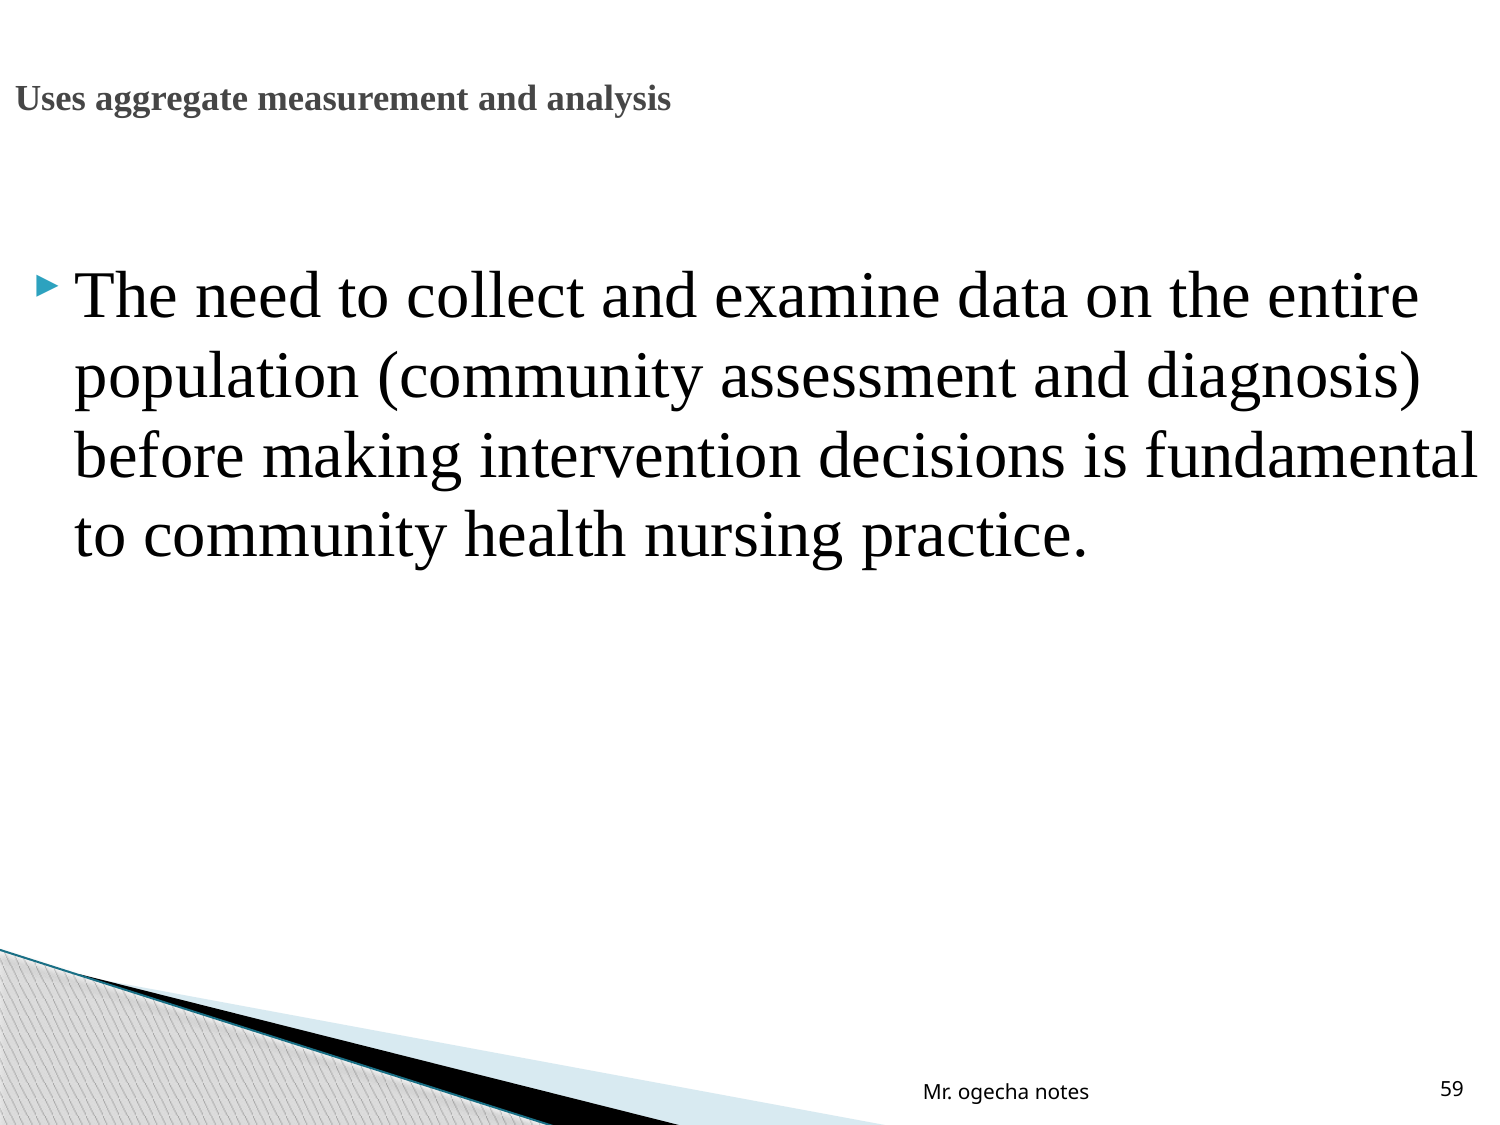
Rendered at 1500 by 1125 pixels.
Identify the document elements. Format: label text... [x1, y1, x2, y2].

slide_number 59 [1418, 1051, 1479, 1112]
footer Mr. ogecha notes [718, 1051, 1105, 1112]
list The need to collect and examine data on the entire population (community assessment and diagnosis) before making intervention decisions is fundamental to community health nursing practice. [0, 243, 1500, 986]
title Uses aggregate measurement and analysis [0, 24, 1475, 168]
